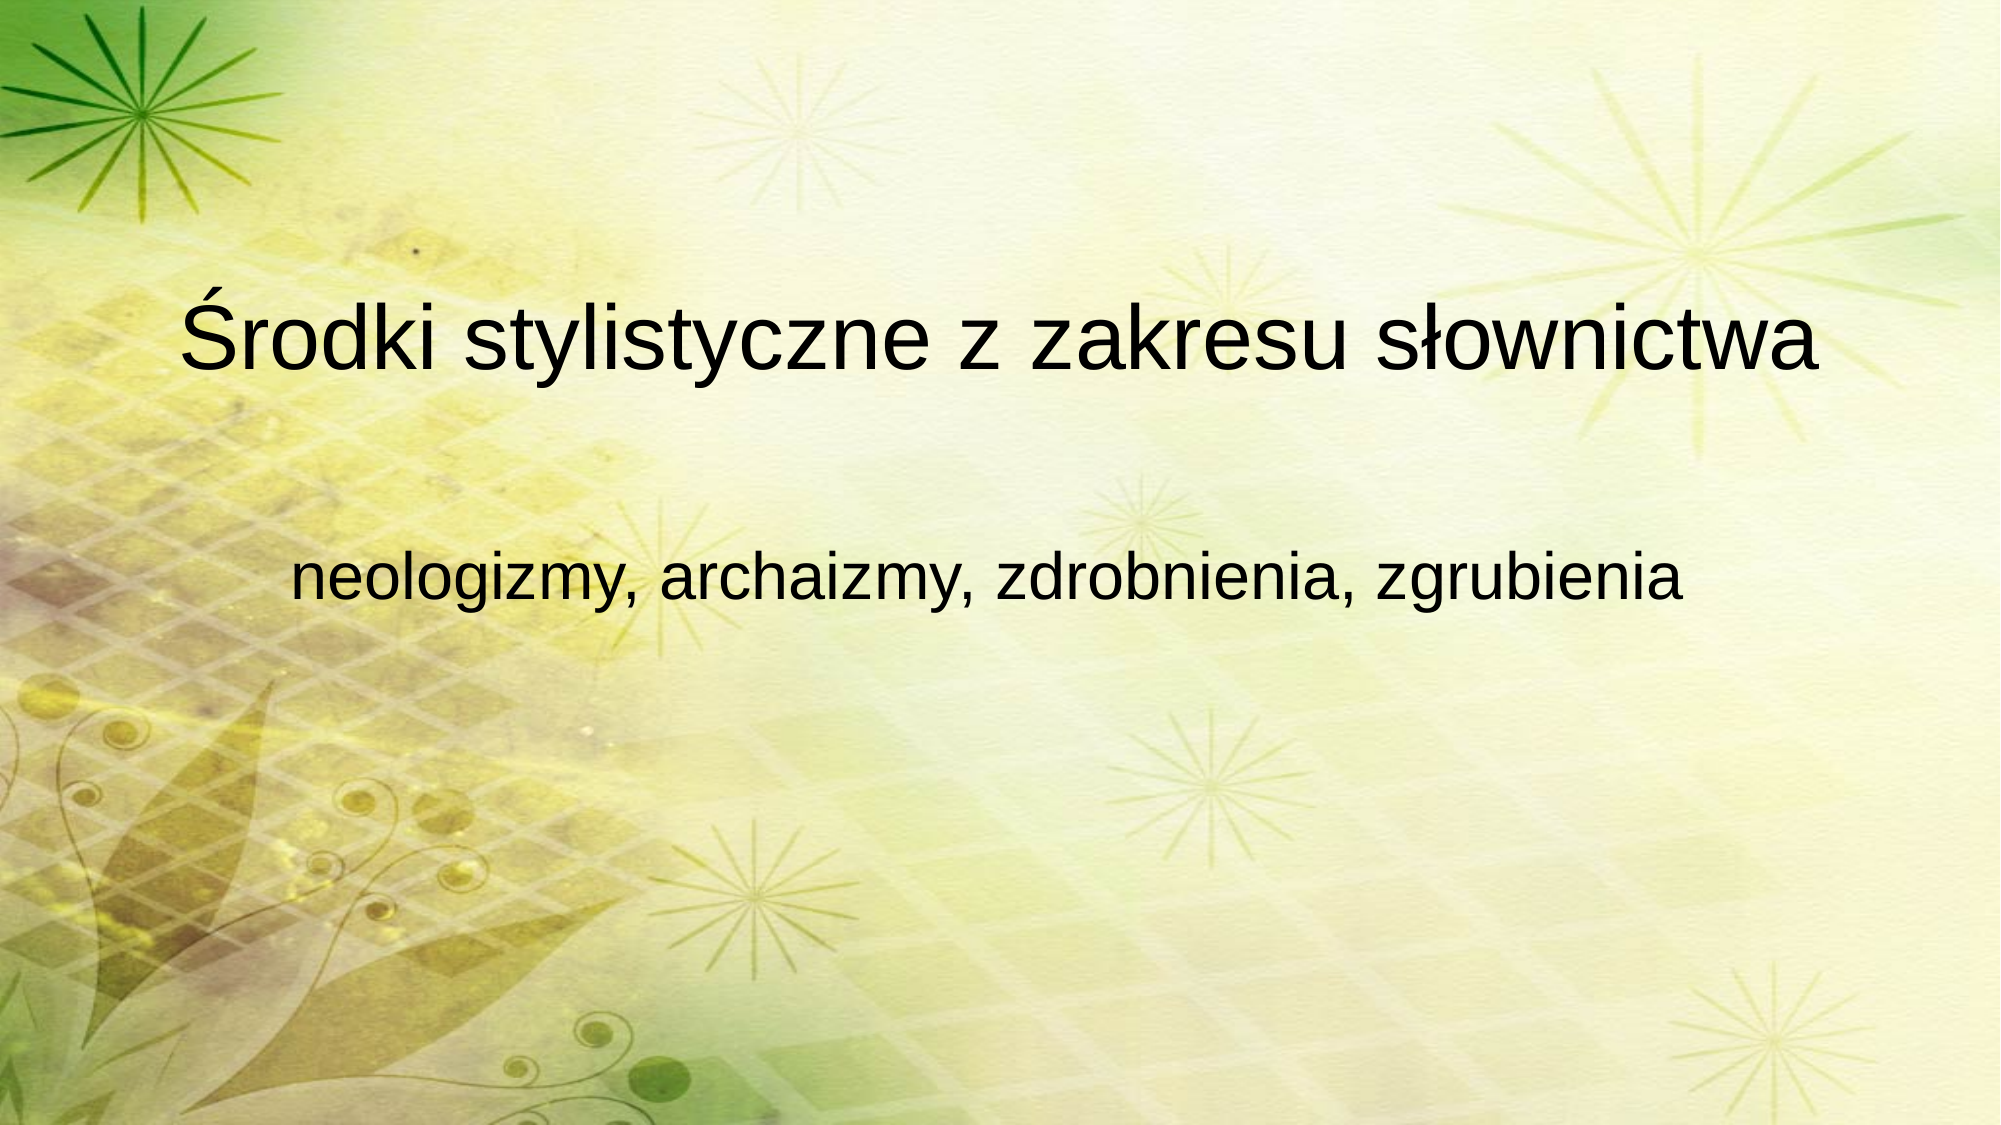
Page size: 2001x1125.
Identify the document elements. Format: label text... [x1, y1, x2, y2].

subtitle neologizmy, archaizmy, zdrobnienia, zgrubienia [89, 524, 1886, 926]
picture [0, 0, 2001, 1125]
title Środki stylistyczne z zakresu słownictwa [149, 141, 1851, 524]
